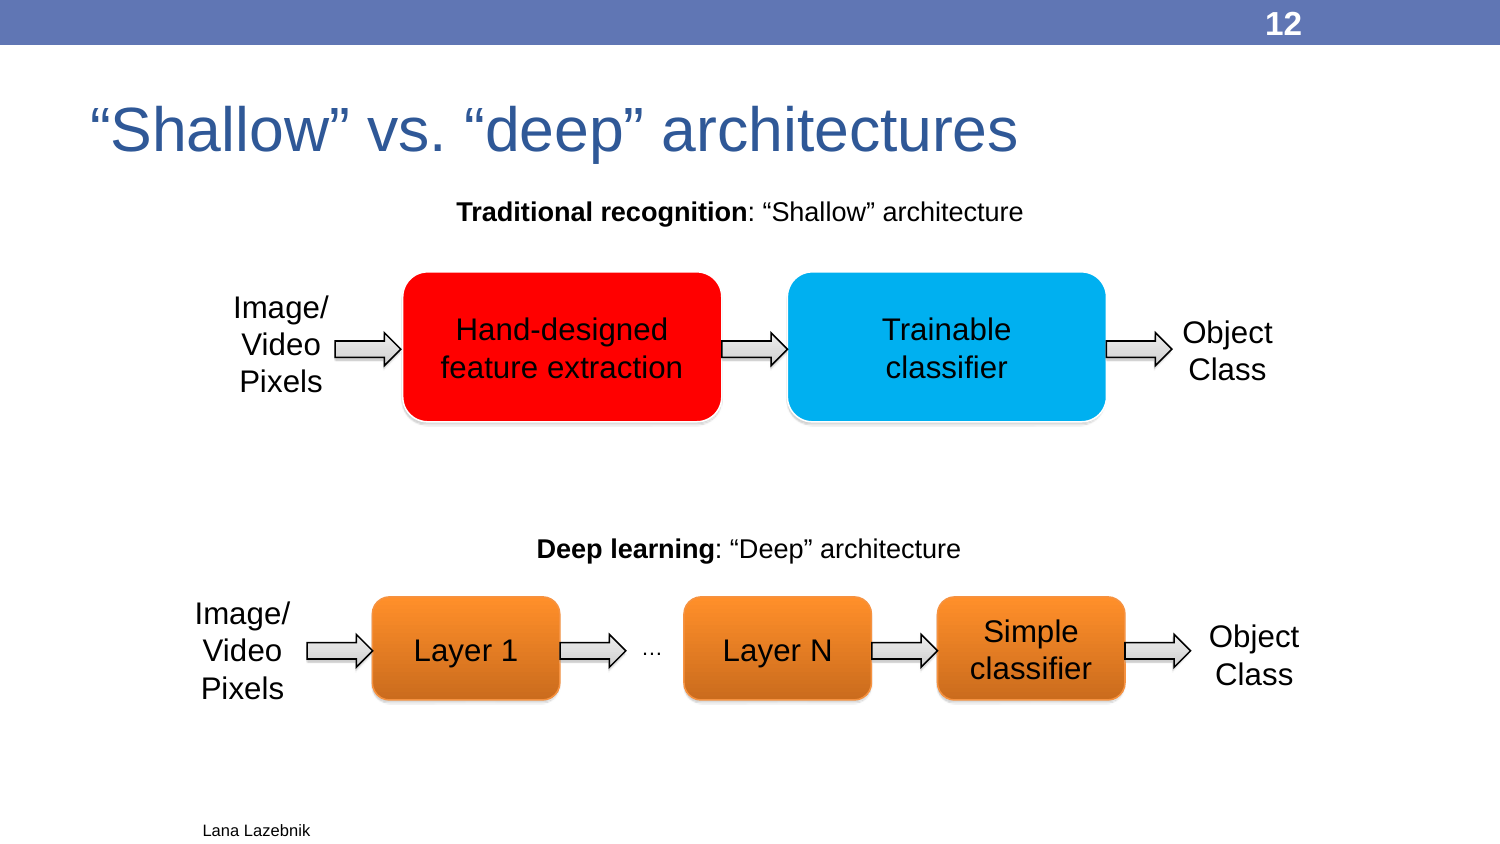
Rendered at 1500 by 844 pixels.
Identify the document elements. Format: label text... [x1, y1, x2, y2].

slide_number 12 [1250, 2, 1425, 43]
text_box Image/ Video Pixels [159, 587, 326, 711]
text_box … [626, 626, 678, 668]
text_box [1125, 634, 1177, 668]
text_box Layer 1 [372, 596, 560, 700]
text_box Object Class [1170, 306, 1285, 393]
text_box [721, 332, 788, 366]
text_box Lana Lazebnik [187, 812, 326, 844]
text_box Simple classifier [937, 596, 1126, 700]
text_box [871, 634, 938, 668]
text_box Object Class [1177, 611, 1332, 698]
text_box Hand-designed feature extraction [402, 271, 722, 422]
text_box [335, 332, 401, 366]
text_box [560, 634, 626, 668]
text_box Deep learning: “Deep” architecture [521, 524, 976, 572]
text_box Layer N [683, 596, 872, 700]
text_box Trainable classifier [787, 271, 1107, 422]
text_box [1106, 332, 1172, 366]
title “Shallow” vs. “deep” architectures [75, 65, 1425, 188]
text_box [307, 634, 373, 668]
text_box Traditional recognition: “Shallow” architecture [441, 186, 1039, 235]
text_box Image/ Video Pixels [196, 281, 366, 405]
